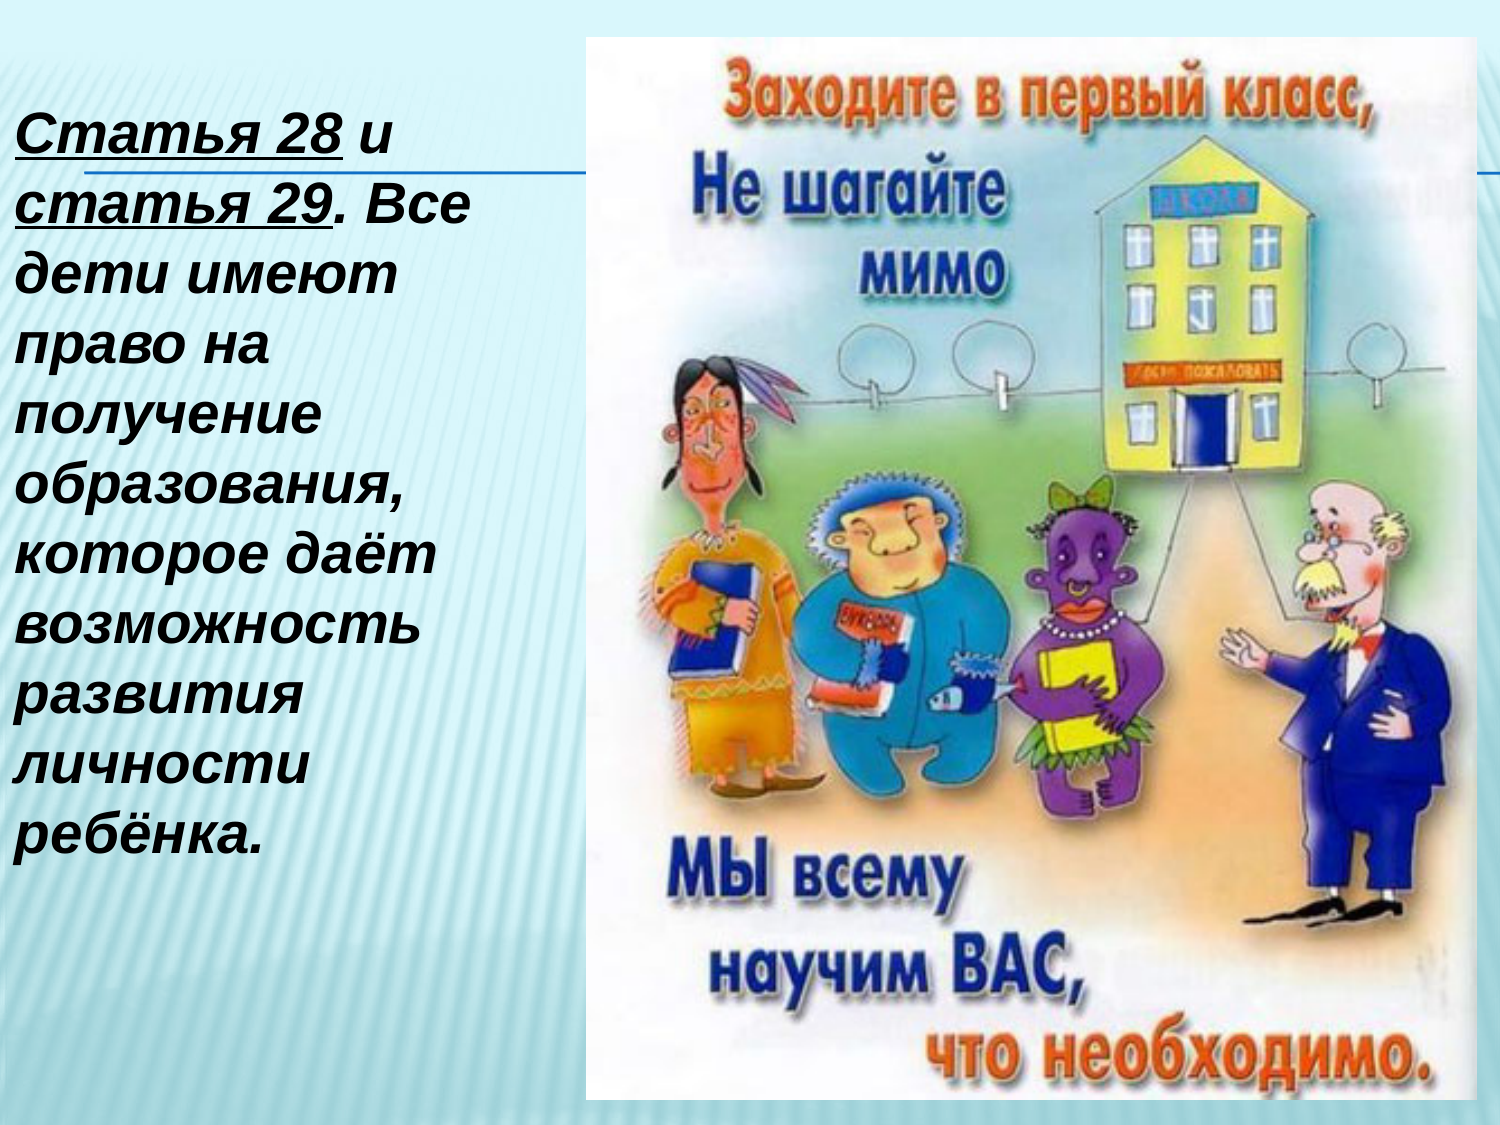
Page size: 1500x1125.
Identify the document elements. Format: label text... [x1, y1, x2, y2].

text_box Статья 28 и статья 29. Все дети имеют право на получение образования, которое даёт возможность развития личности ребёнка. [0, 87, 525, 873]
picture [586, 37, 1477, 1101]
